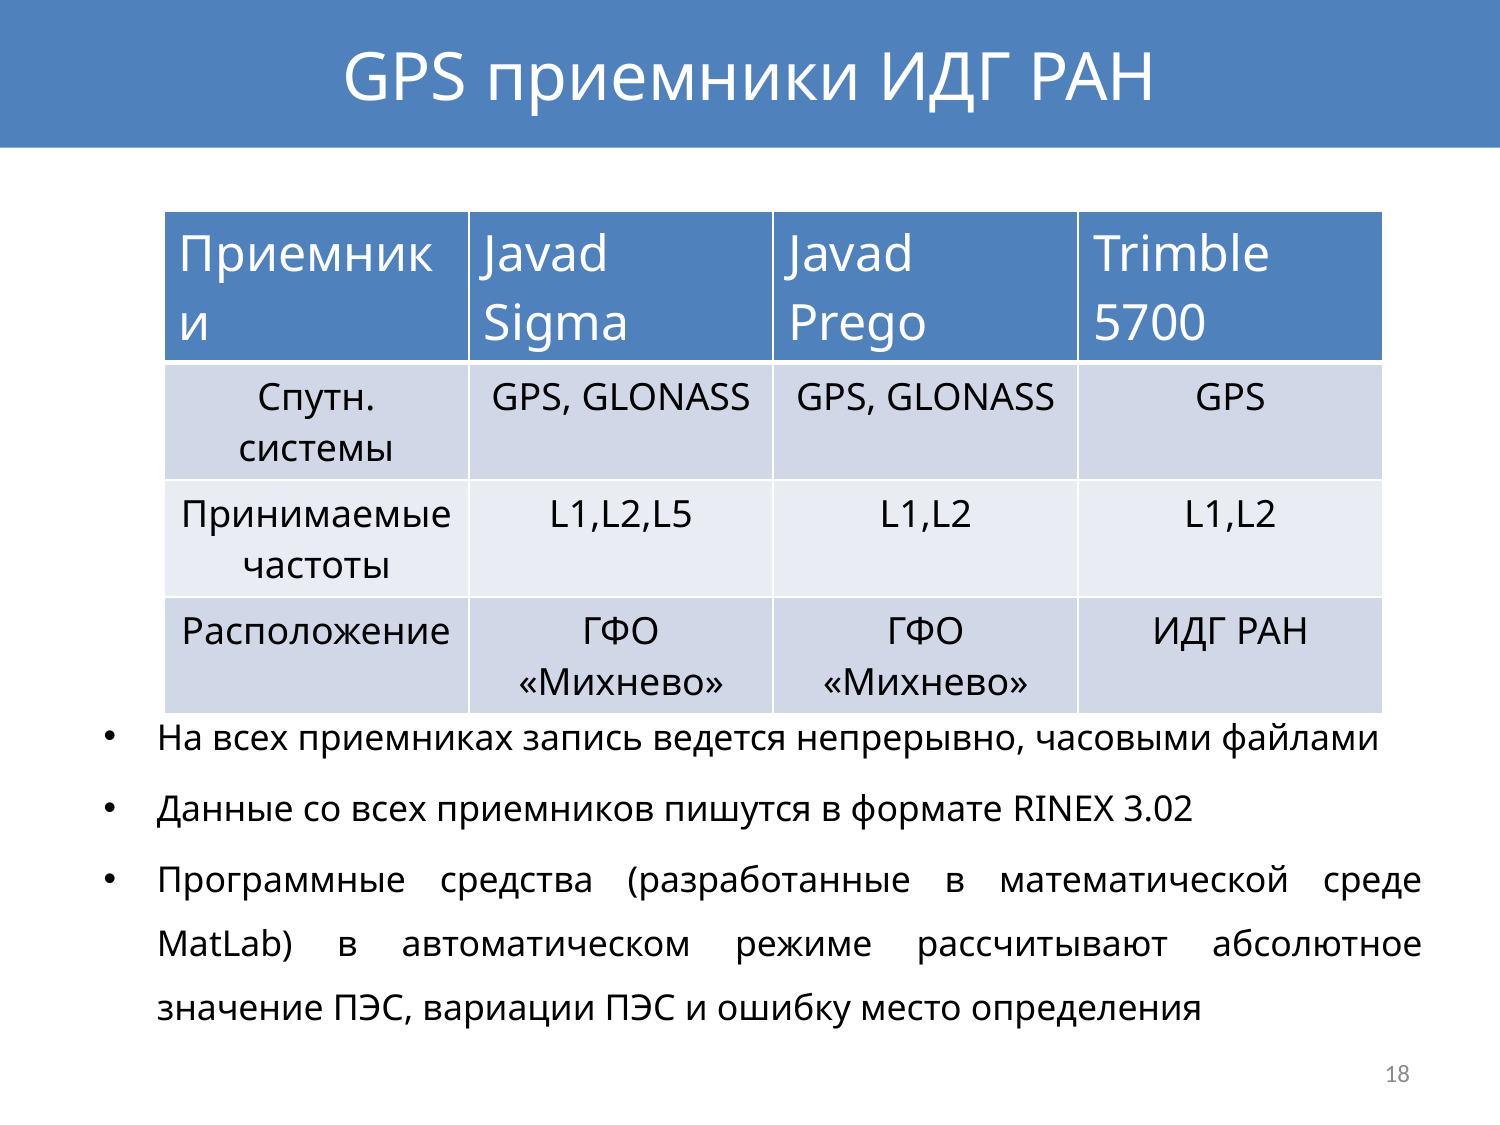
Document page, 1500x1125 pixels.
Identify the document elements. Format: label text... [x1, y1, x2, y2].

list Алгоритм записи и обработки данных На всех приемниках запись ведется непрерывно, часовыми файлами Данные со всех приемников пишутся в формате RINEX 3.02 Программные средства (разработанные в математической среде MatLab) в автоматическом режиме рассчитывают абсолютное значение ПЭС, вариации ПЭС и ошибку место определения [88, 621, 1439, 1083]
table_cell GPS, GLONASS [470, 365, 772, 479]
table_cell GPS, GLONASS [774, 365, 1077, 479]
table_cell L1,L2,L5 [470, 481, 772, 596]
slide_number 18 [1074, 1042, 1425, 1103]
table_cell ГФО «Михнево» [470, 598, 772, 713]
table_cell Принимаемые частоты [165, 481, 468, 596]
table_header Trimble 5700 [1079, 212, 1382, 360]
table_header Приемники [165, 212, 468, 360]
text_box GPS приемники ИДГ РАН [0, 0, 1500, 150]
table_header Javad Prego [774, 212, 1077, 360]
table_cell Спутн. системы [165, 365, 468, 479]
table_cell ИДГ РАН [1079, 598, 1382, 713]
table_cell ГФО «Михнево» [774, 598, 1077, 713]
table_cell GPS [1079, 365, 1382, 479]
table_header Javad Sigma [470, 212, 772, 360]
table_cell L1,L2 [1079, 481, 1382, 596]
table_cell Расположение [165, 598, 468, 713]
table_cell L1,L2 [774, 481, 1077, 596]
